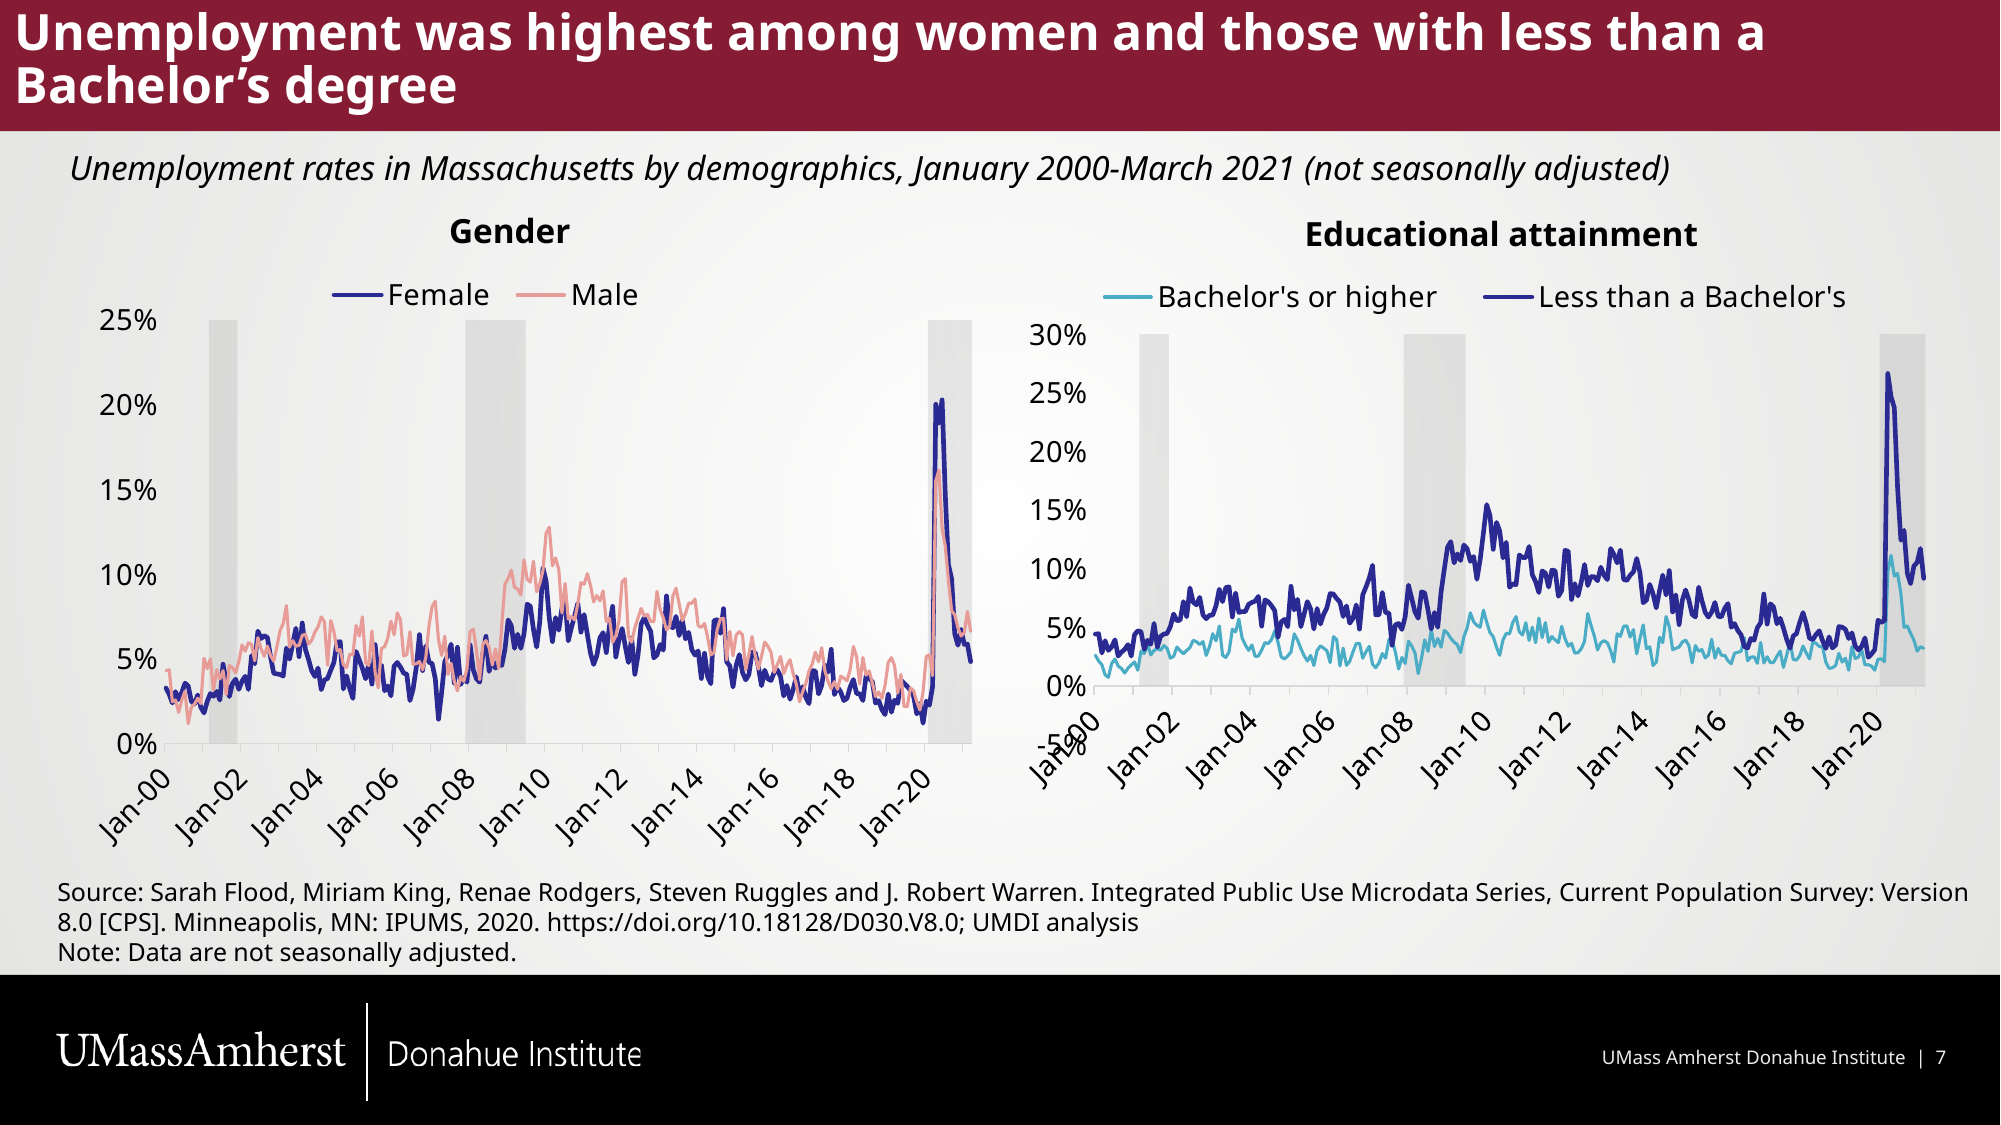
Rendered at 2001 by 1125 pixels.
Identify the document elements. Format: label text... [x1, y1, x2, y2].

text_box Source: Sarah Flood, Miriam King, Renae Rodgers, Steven Ruggles and J. Robert Warren. Integrated Public Use Microdata Series, Current Population Survey: Version 8.0 [CPS]. Minneapolis, MN: IPUMS, 2020. https://doi.org/10.18128/D030.V8.0; UMDI analysis Note: Data are not seasonally adjusted. [42, 869, 1991, 975]
footer UMass Amherst Donahue Institute | 7 [683, 1022, 1962, 1079]
list Unemployment rates in Massachusetts by demographics, January 2000-March 2021 (not seasonally adjusted) [9, 147, 1734, 211]
chart [1019, 257, 1962, 847]
text_box Gender [389, 210, 645, 249]
chart [70, 262, 996, 870]
title Unemployment was highest among women and those with less than a Bachelor’s degree [0, 0, 1991, 113]
text_box [306, 157, 1319, 269]
text_box Educational attainment [1244, 213, 1920, 251]
